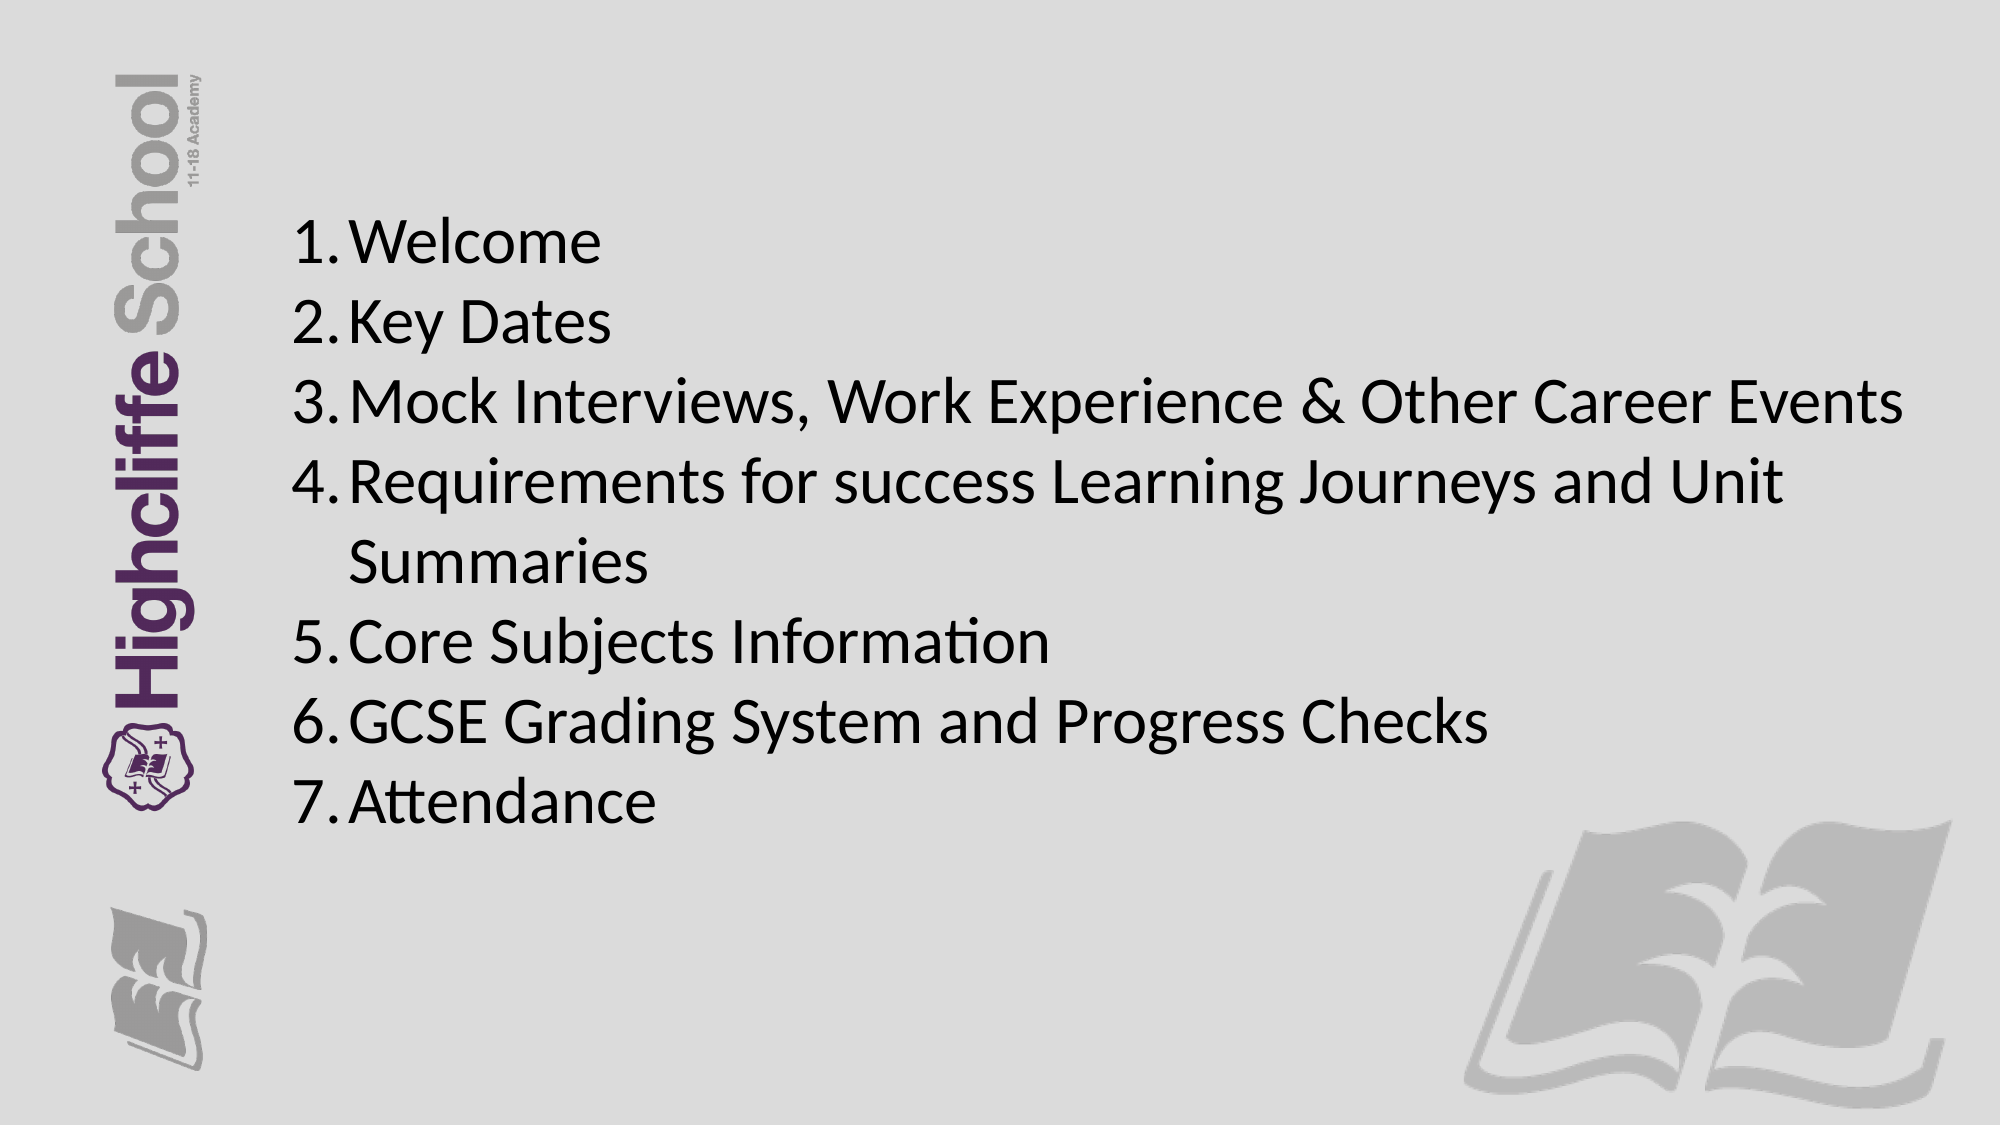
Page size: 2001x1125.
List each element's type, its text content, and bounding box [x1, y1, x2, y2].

picture [1431, 689, 2000, 1125]
picture [56, 890, 248, 1081]
picture [101, 69, 204, 820]
text_box Welcome Key Dates Mock Interviews, Work Experience & Other Career Events Requirements for success Learning Journeys and Unit Summaries Core Subjects Information GCSE Grading System and Progress Checks Attendance [277, 189, 1972, 925]
